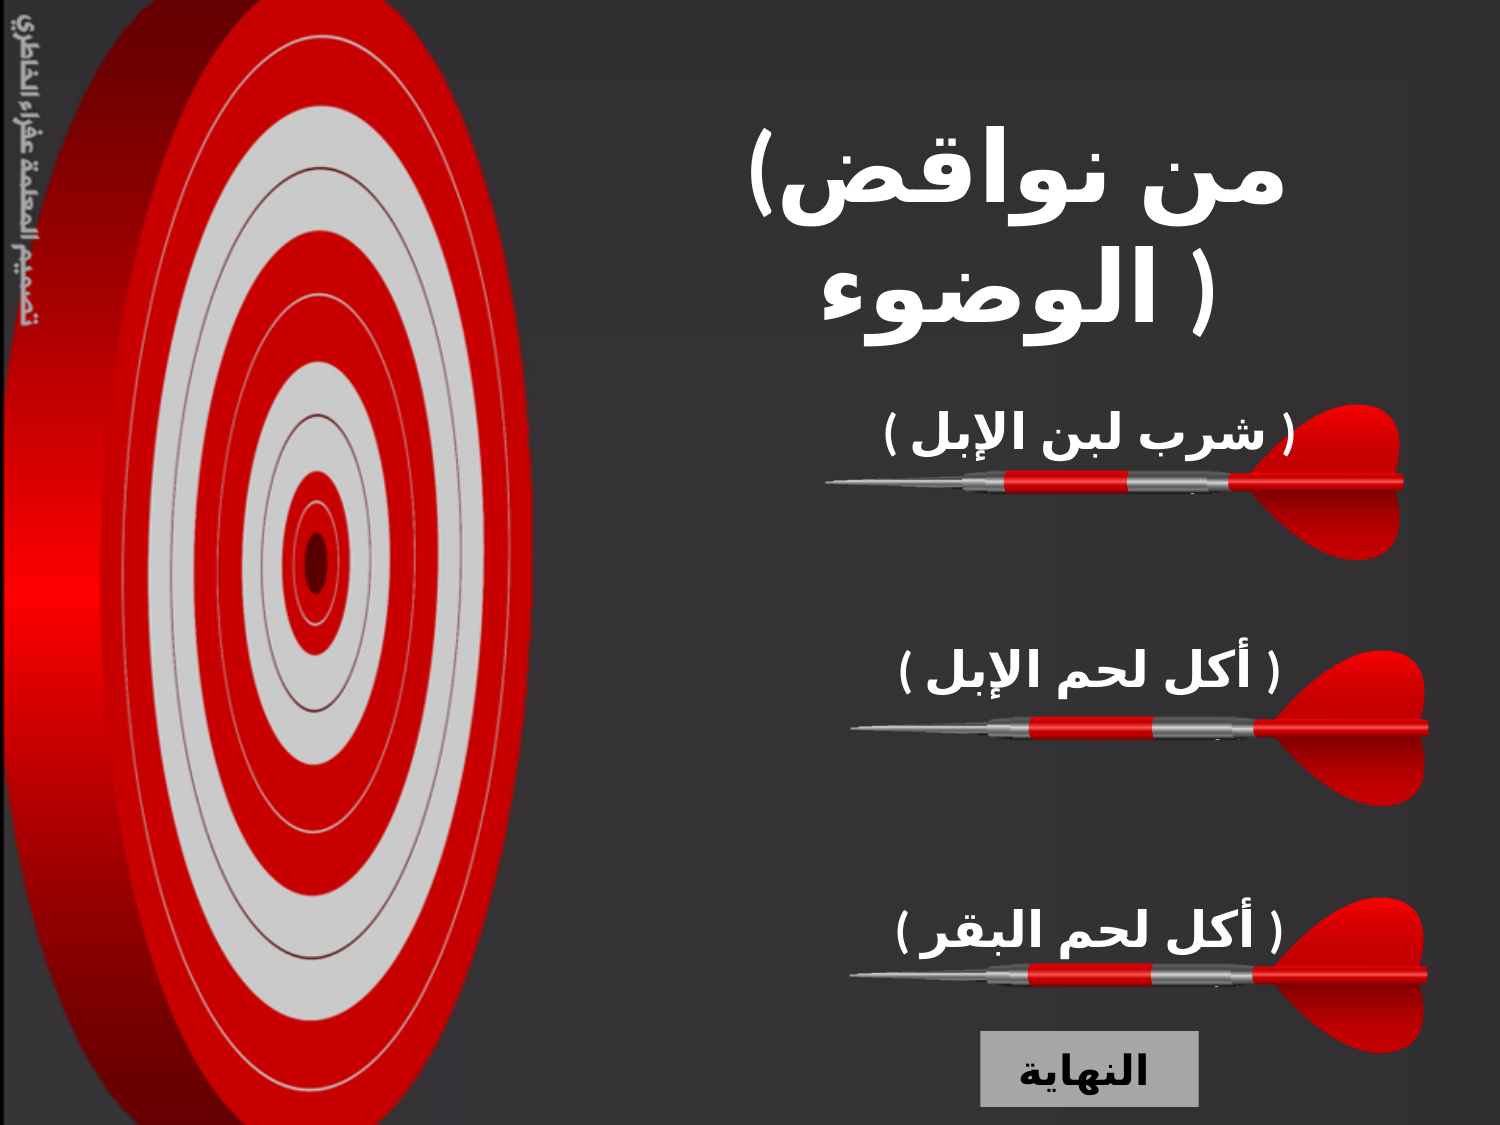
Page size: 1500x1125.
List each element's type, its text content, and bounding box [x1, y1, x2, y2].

text_box ( أكل لحم الإبل ) [753, 629, 1426, 705]
text_box (من نواقض الوضوء ) [567, 95, 1470, 351]
text_box ( شرب لبن الإبل ) [856, 391, 1323, 397]
picture [0, 0, 1500, 1125]
text_box النهاية [979, 1058, 1200, 1108]
